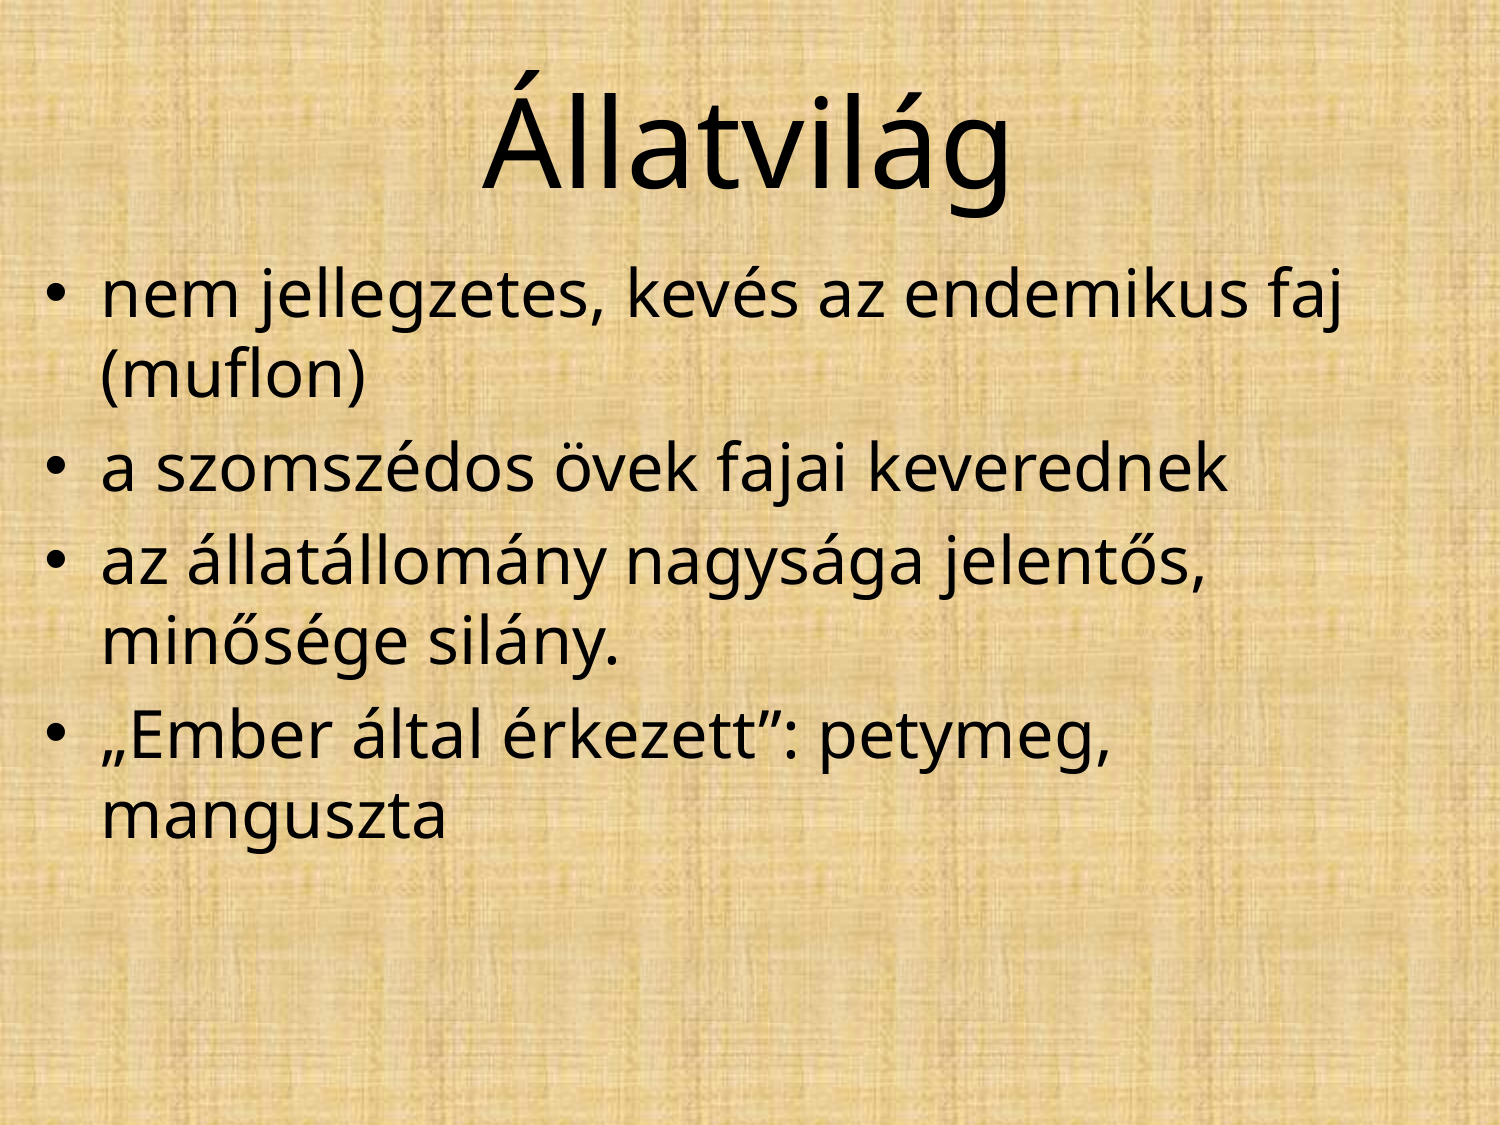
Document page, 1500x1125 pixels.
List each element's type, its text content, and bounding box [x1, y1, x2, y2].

title Állatvilág [75, 45, 1425, 233]
list nem jellegzetes, kevés az endemikus faj (muflon) a szomszédos övek fajai keverednek az állatállomány nagysága jelentős, minősége silány. „Ember által érkezett”: petymeg, manguszta [29, 243, 1380, 986]
picture [0, 0, 1500, 1125]
